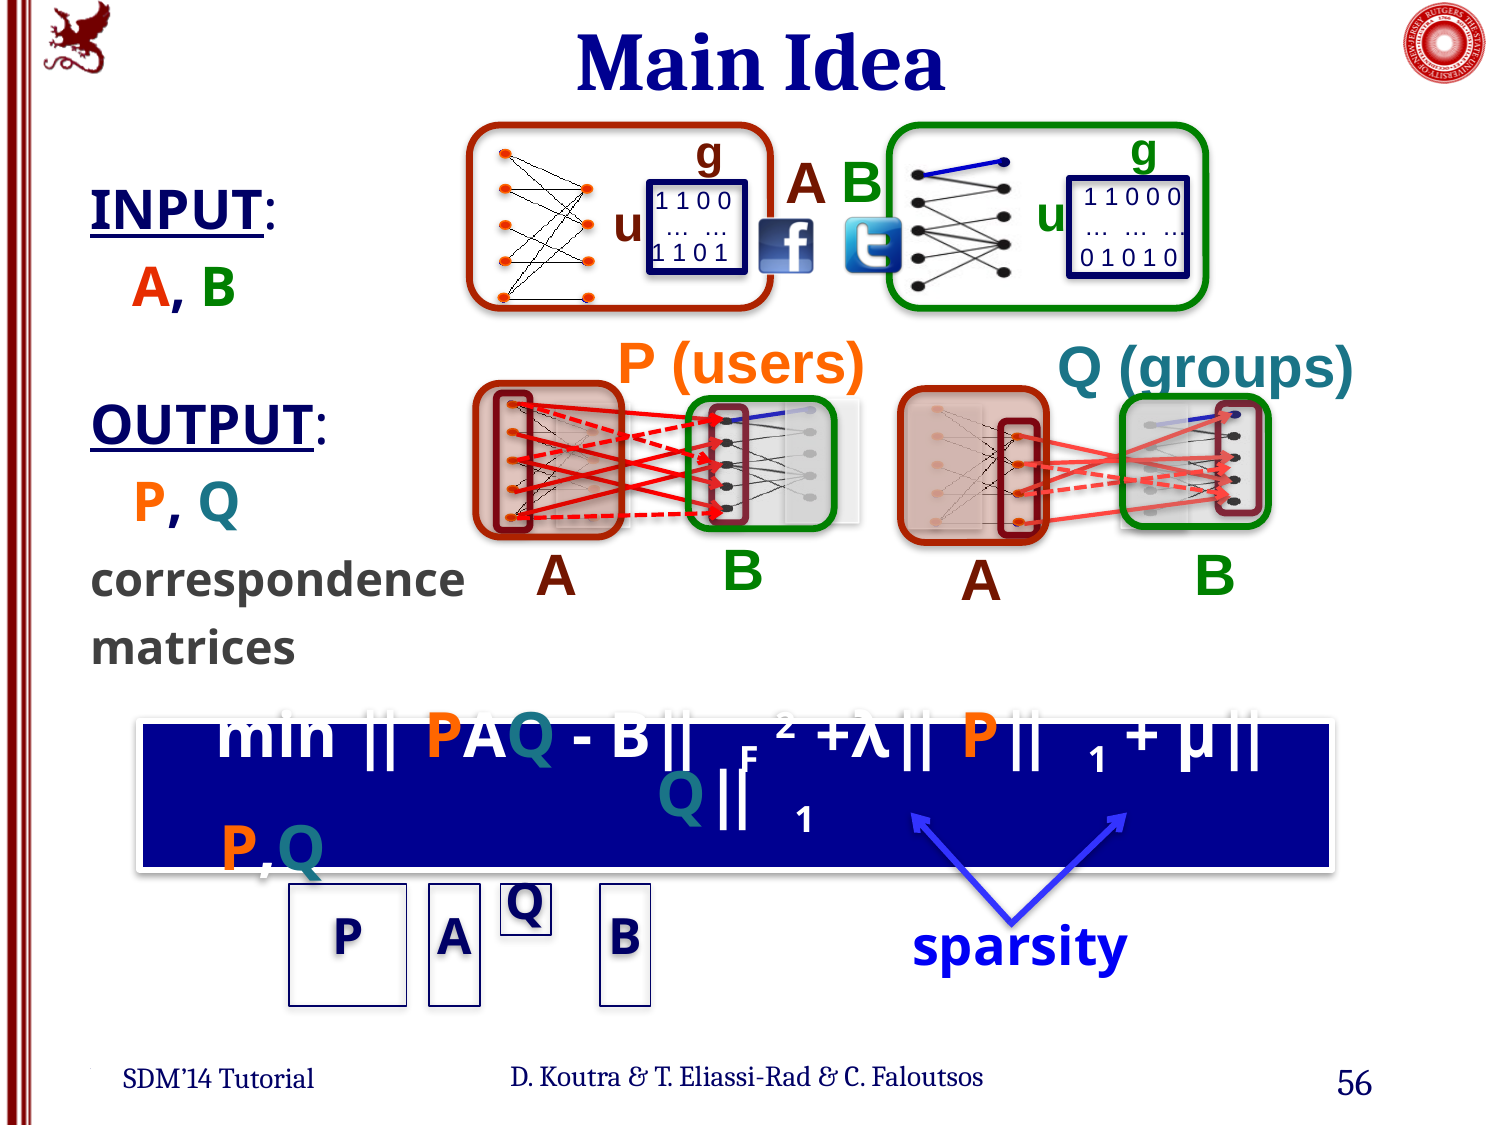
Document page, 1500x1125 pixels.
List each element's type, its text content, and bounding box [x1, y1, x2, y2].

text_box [516, 417, 724, 461]
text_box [1024, 463, 1230, 495]
slide_number 56 [1074, 1049, 1388, 1113]
picture [0, 0, 1488, 1125]
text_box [896, 812, 1145, 985]
list INPUT: A, B OUTPUT: P, Q correspondence matrices . [75, 167, 1425, 1084]
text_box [475, 317, 1391, 692]
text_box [521, 403, 713, 416]
title Main Idea [62, 0, 1461, 152]
picture [755, 216, 816, 276]
text_box min || PAQ - B|| F 2 +λ|| P|| 1 + μ|| Q|| 1 P,Q [136, 718, 1335, 873]
text_box A [428, 883, 481, 1007]
text_box P [288, 883, 407, 1007]
picture [836, 208, 911, 283]
text_box B [599, 883, 651, 1007]
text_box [516, 512, 724, 519]
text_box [469, 112, 1213, 309]
text_box Q [500, 883, 552, 936]
